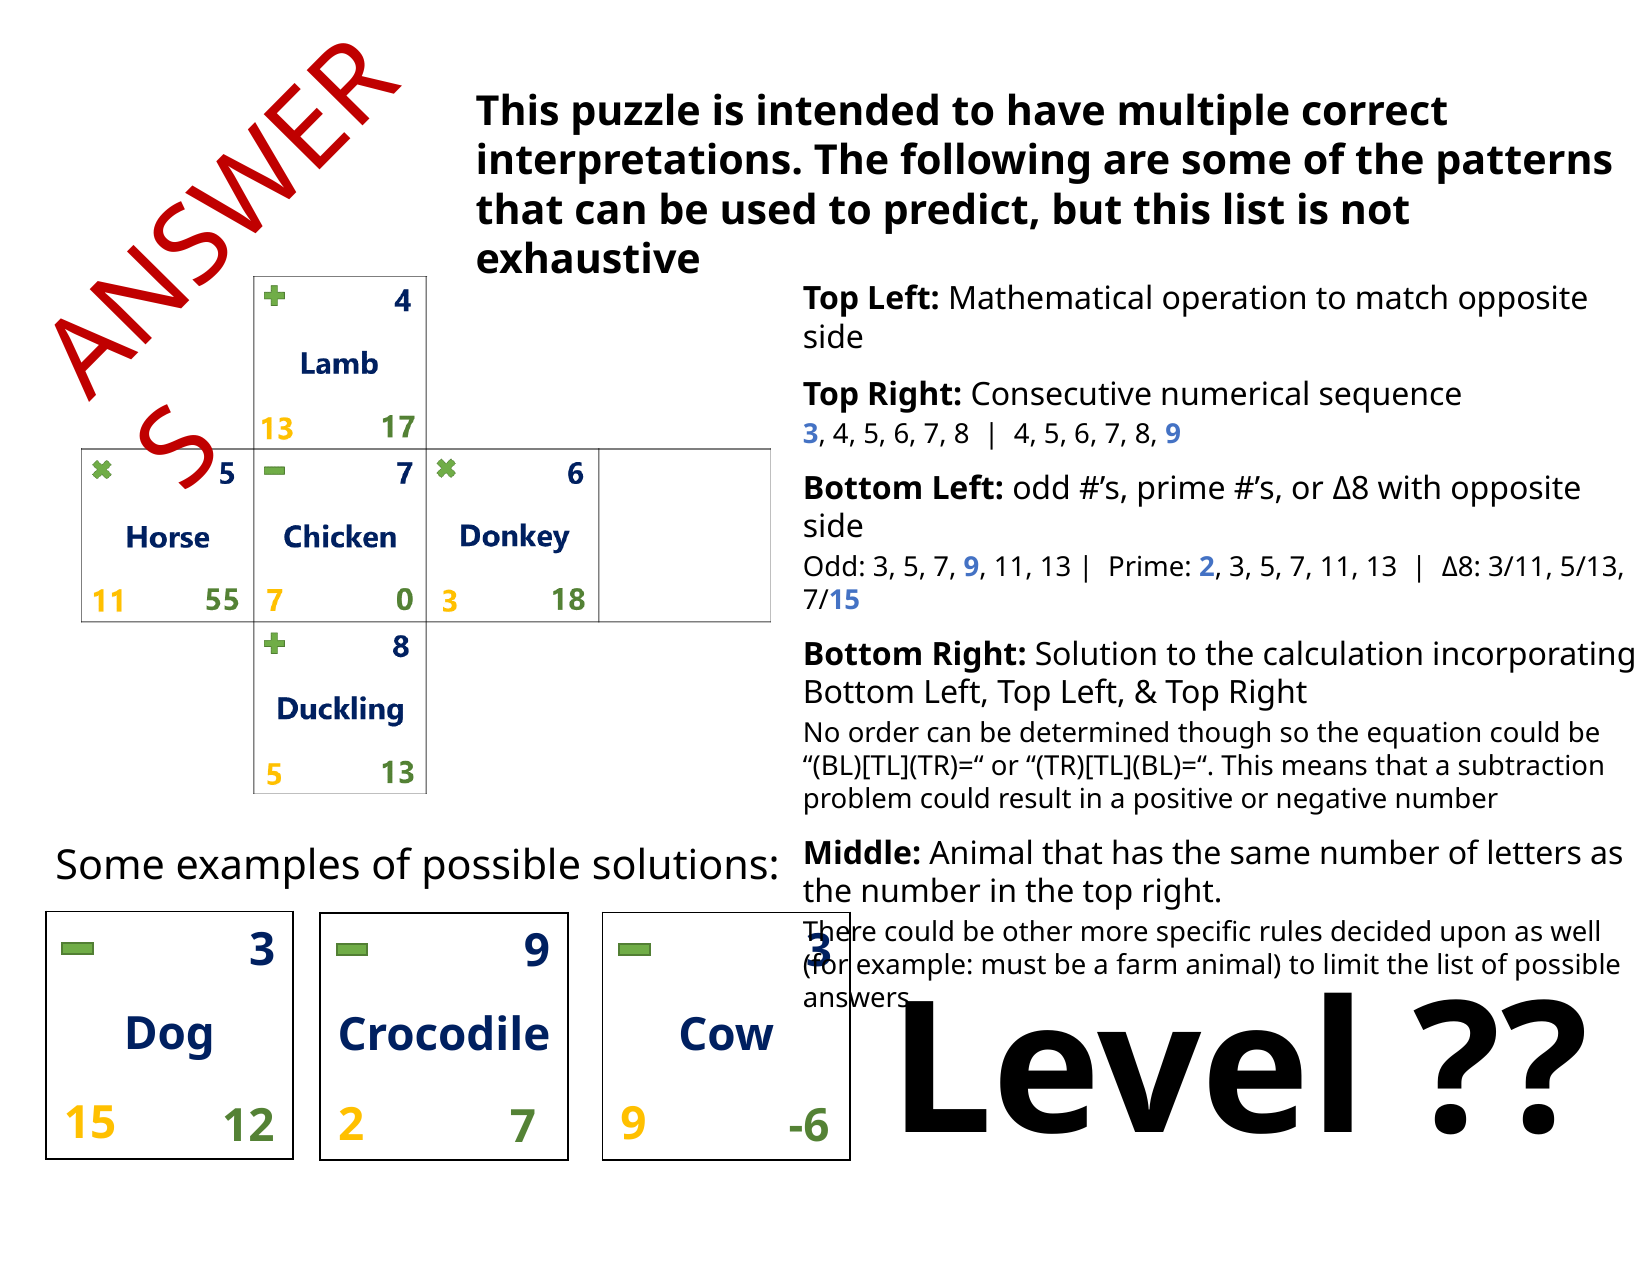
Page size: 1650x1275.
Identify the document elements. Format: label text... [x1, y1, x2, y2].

text_box 15 [45, 1081, 136, 1160]
text_box 9 [602, 1082, 665, 1161]
text_box Top Left: Mathematical operation to match opposite side Top Right: Consecutive numerical sequence 3, 4, 5, 6, 7, 8 | 4, 5, 6, 7, 8, 9 Bottom Left: odd #’s, prime #’s, or Δ8 with opposite side Odd: 3, 5, 7, 9, 11, 13 | Prime: 2, 3, 5, 7, 11, 13 | Δ8: 3/11, 5/13, 7/15 Bottom Right: Solution to the calculation incorporating Bottom Left, Top Left, & Top Right No order can be determined though so the equation could be “(BL)[TL](TR)=“ or “(TR)[TL](BL)=“. This means that a subtraction problem could result in a positive or negative number Middle: Animal that has the same number of letters as the number in the top right. There could be other more specific rules decided upon as well (for example: must be a farm animal) to limit the list of possible answers [788, 270, 1650, 1021]
text_box ANSWERS [0, 0, 460, 415]
table_header [47, 912, 230, 984]
text_box Dog [37, 984, 302, 1077]
text_box [336, 943, 368, 956]
text_box This puzzle is intended to have multiple correct interpretations. The following are some of the patterns that can be used to predict, but this list is not exhaustive [460, 76, 1650, 290]
text_box [61, 942, 94, 955]
table_header [321, 1078, 567, 1159]
table_header [603, 913, 787, 985]
table_header [47, 1077, 292, 1158]
text_box 2 [319, 1082, 383, 1161]
text_box 7 [477, 1084, 569, 1164]
text_box Level ?? [874, 941, 1604, 1177]
text_box Crocodile [312, 986, 576, 1078]
table_header [603, 1078, 849, 1159]
text_box 12 [203, 1083, 294, 1163]
table_header [321, 914, 505, 986]
text_box [618, 943, 651, 956]
text_box 9 [505, 909, 569, 988]
text_box 3 [230, 908, 294, 986]
text_box Cow [594, 985, 859, 1078]
picture [81, 276, 771, 794]
text_box Some examples of possible solutions: [40, 830, 809, 896]
text_box -6 [767, 1084, 851, 1164]
